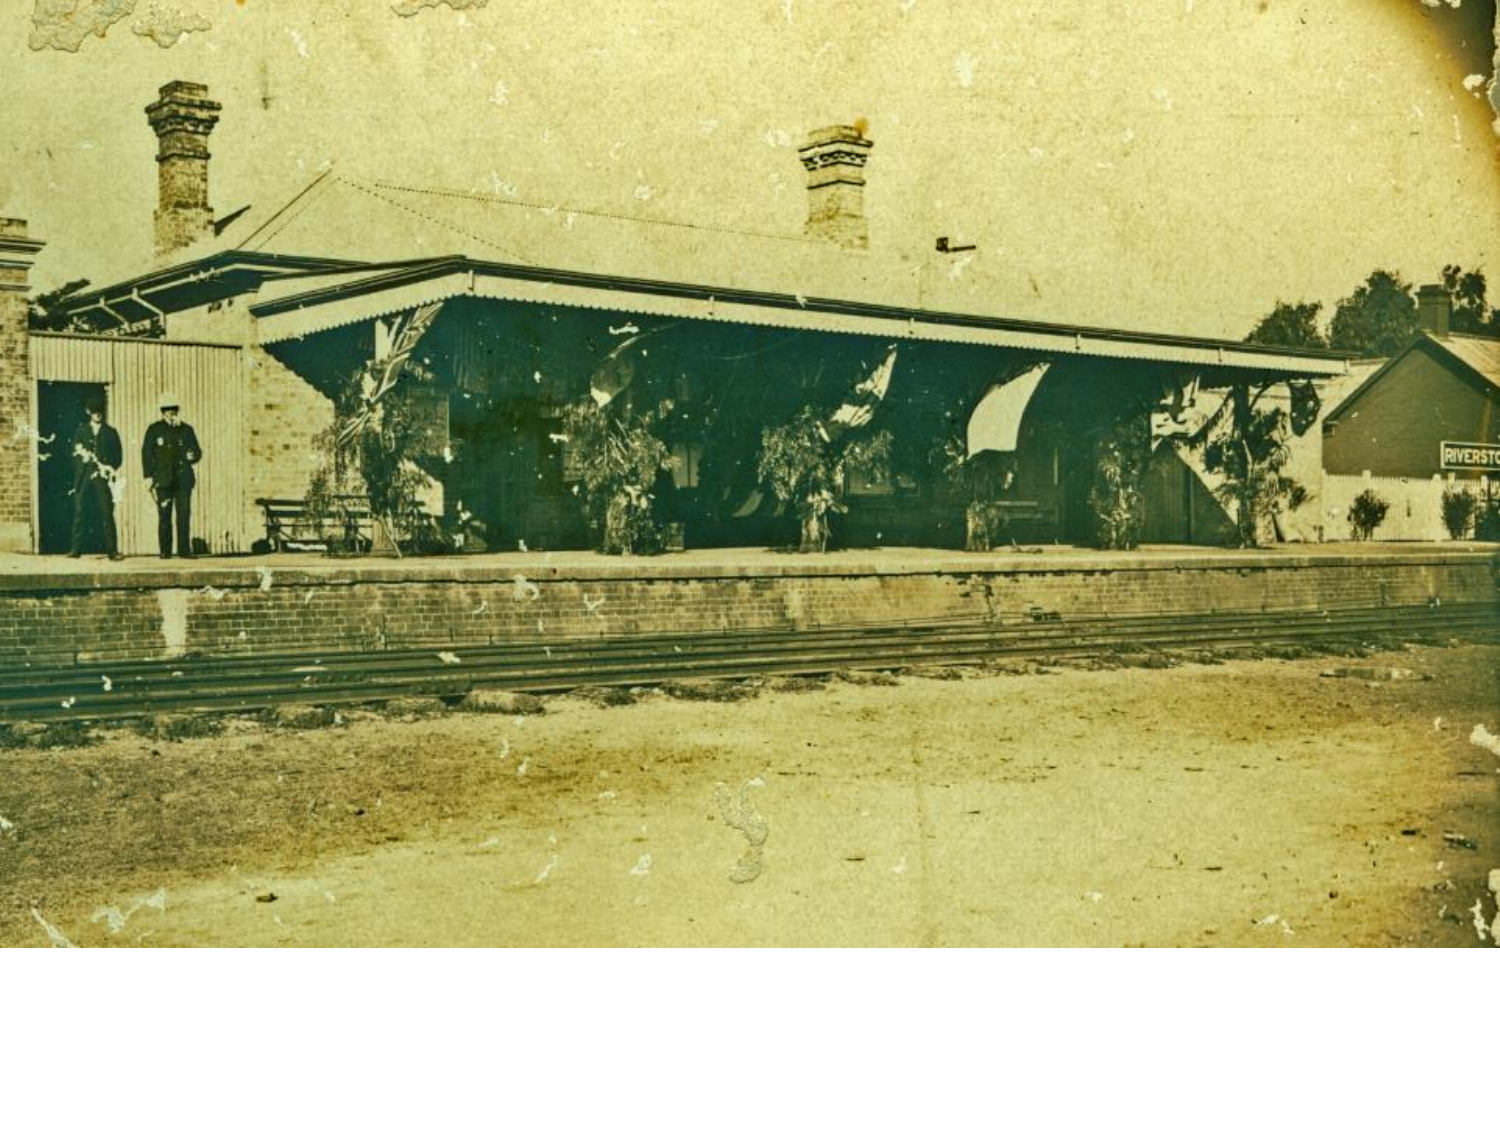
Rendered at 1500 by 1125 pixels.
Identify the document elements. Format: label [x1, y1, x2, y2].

picture [0, 0, 1500, 948]
